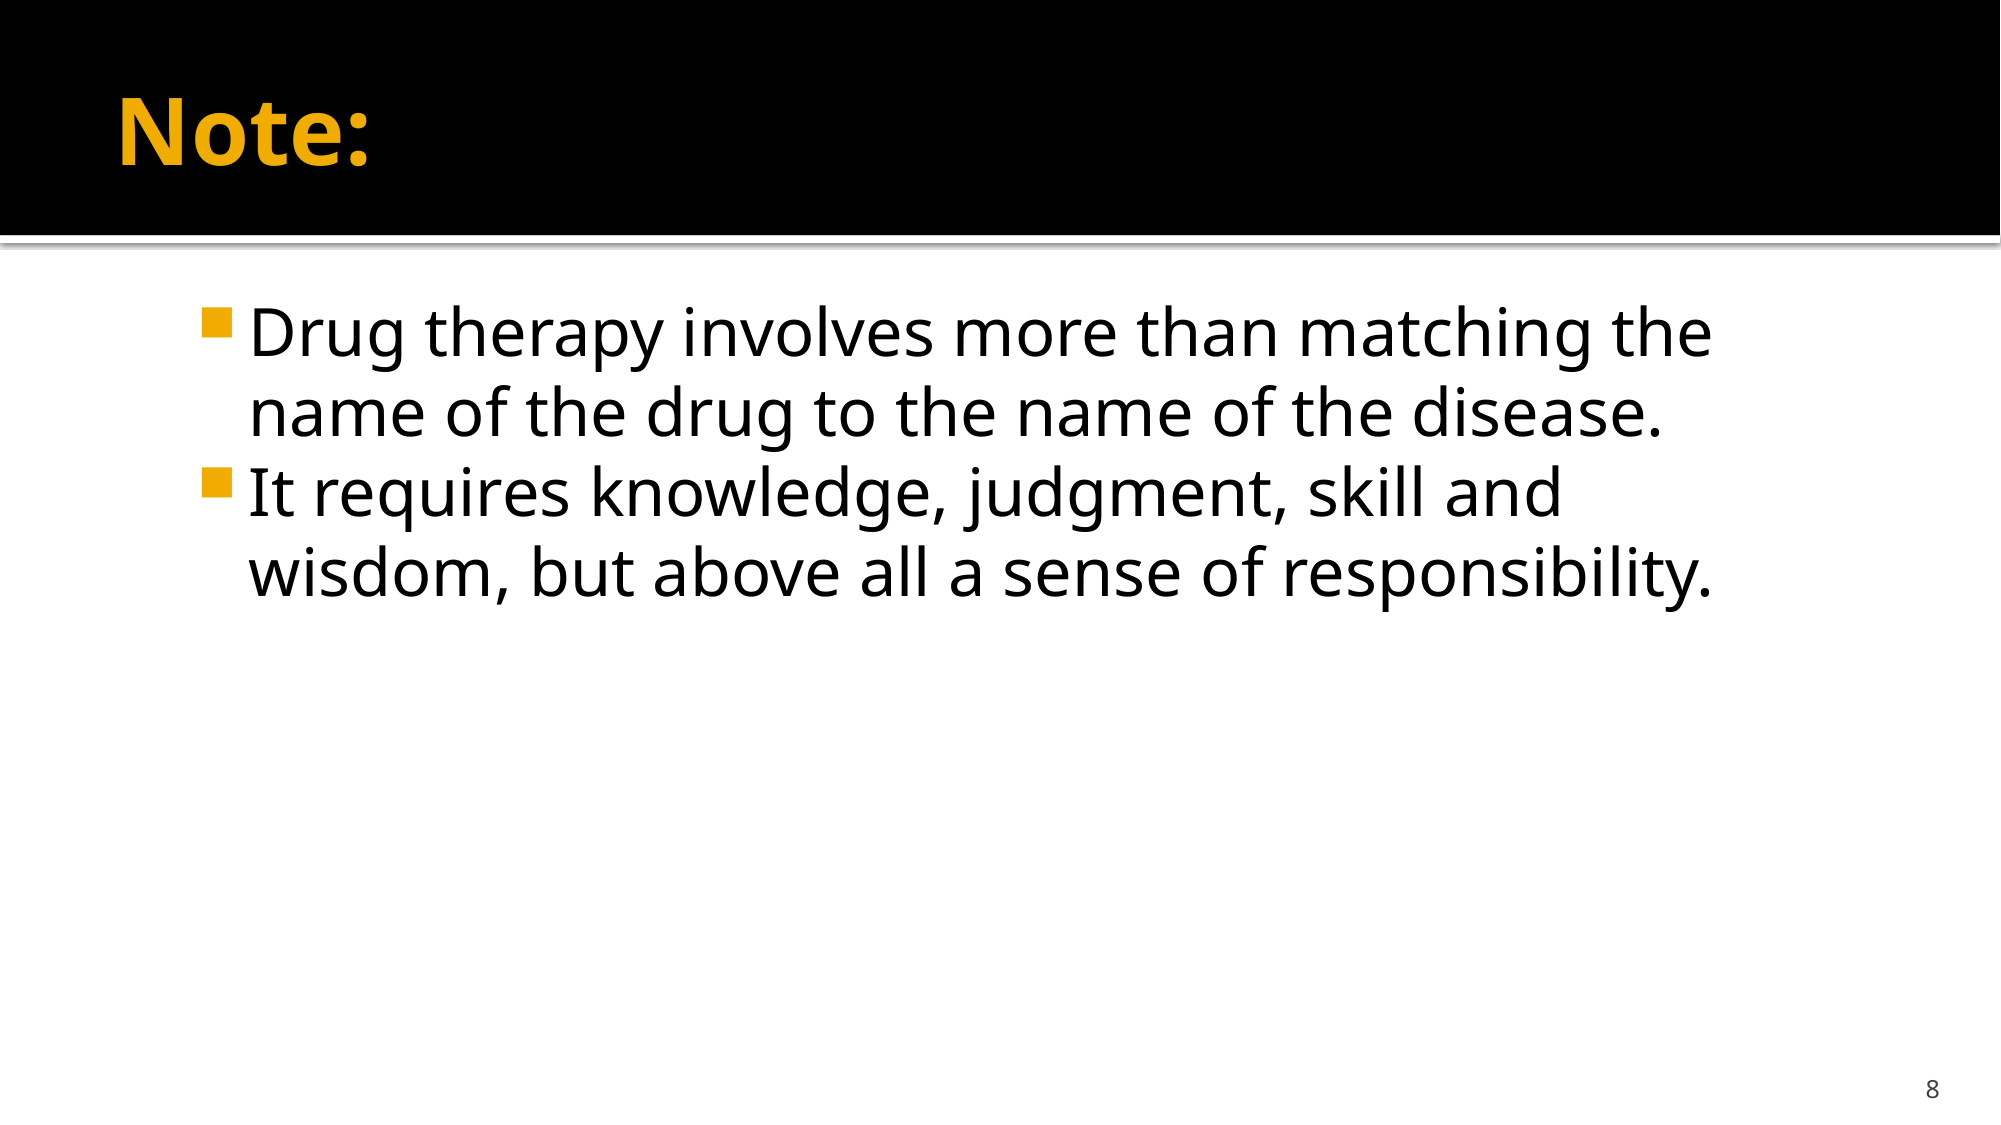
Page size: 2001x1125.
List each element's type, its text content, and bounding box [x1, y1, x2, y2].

list Drug therapy involves more than matching the name of the drug to the name of the disease. It requires knowledge, judgment, skill and wisdom, but above all a sense of responsibility. [167, 275, 1779, 1050]
title Note: [99, 25, 1900, 231]
slide_number 8 [1794, 1062, 1955, 1108]
